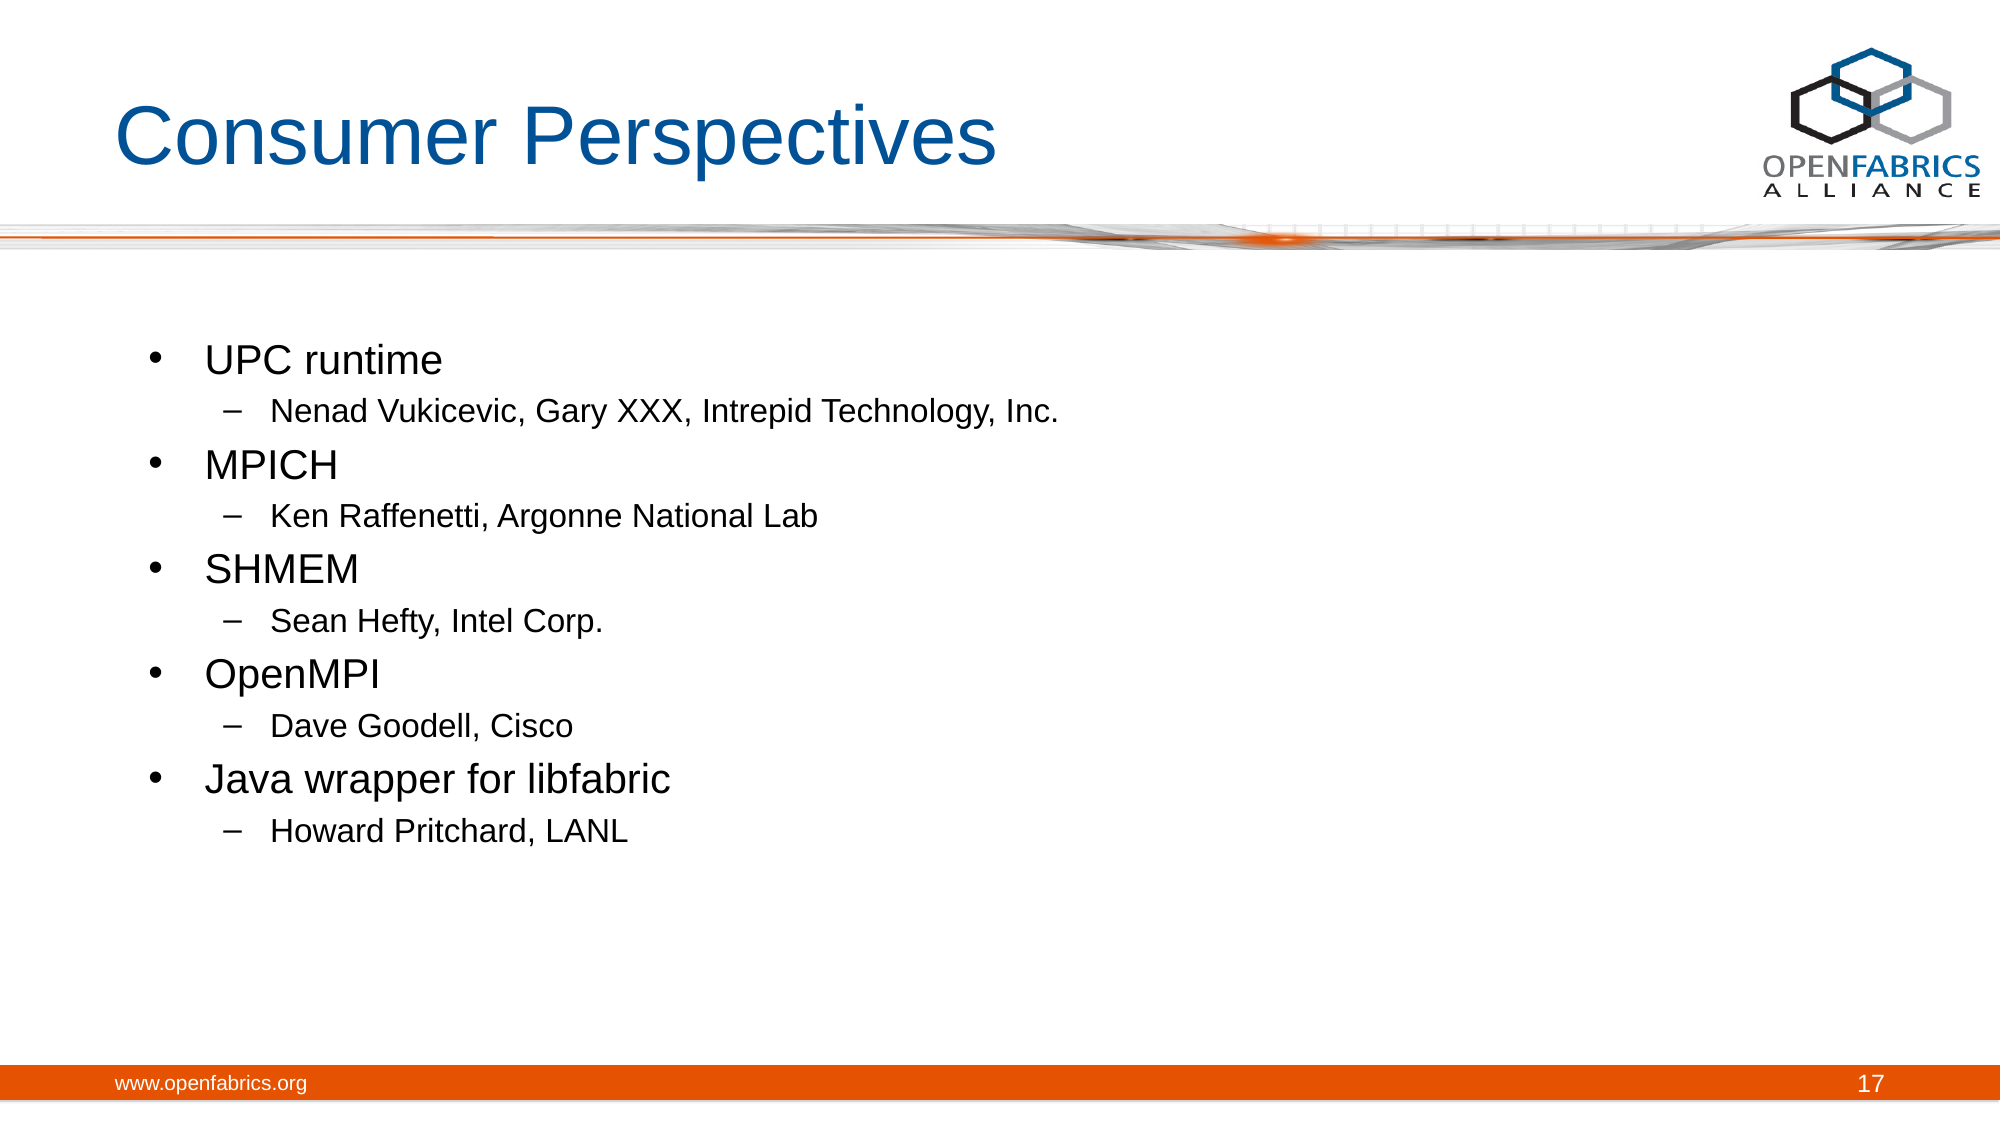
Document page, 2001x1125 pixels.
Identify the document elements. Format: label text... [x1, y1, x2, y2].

slide_number 17 [1433, 1052, 1900, 1113]
picture [0, 224, 2000, 236]
picture [1749, 37, 1992, 219]
list UPC runtime Nenad Vukicevic, Gary XXX, Intrepid Technology, Inc. MPICH Ken Raffenetti, Argonne National Lab SHMEM Sean Hefty, Intel Corp. OpenMPI Dave Goodell, Cisco Java wrapper for libfabric Howard Pritchard, LANL [133, 324, 1934, 1088]
picture [0, 239, 2000, 250]
footer www.openfabrics.org [99, 1052, 734, 1113]
title Consumer Perspectives [99, 37, 1734, 225]
